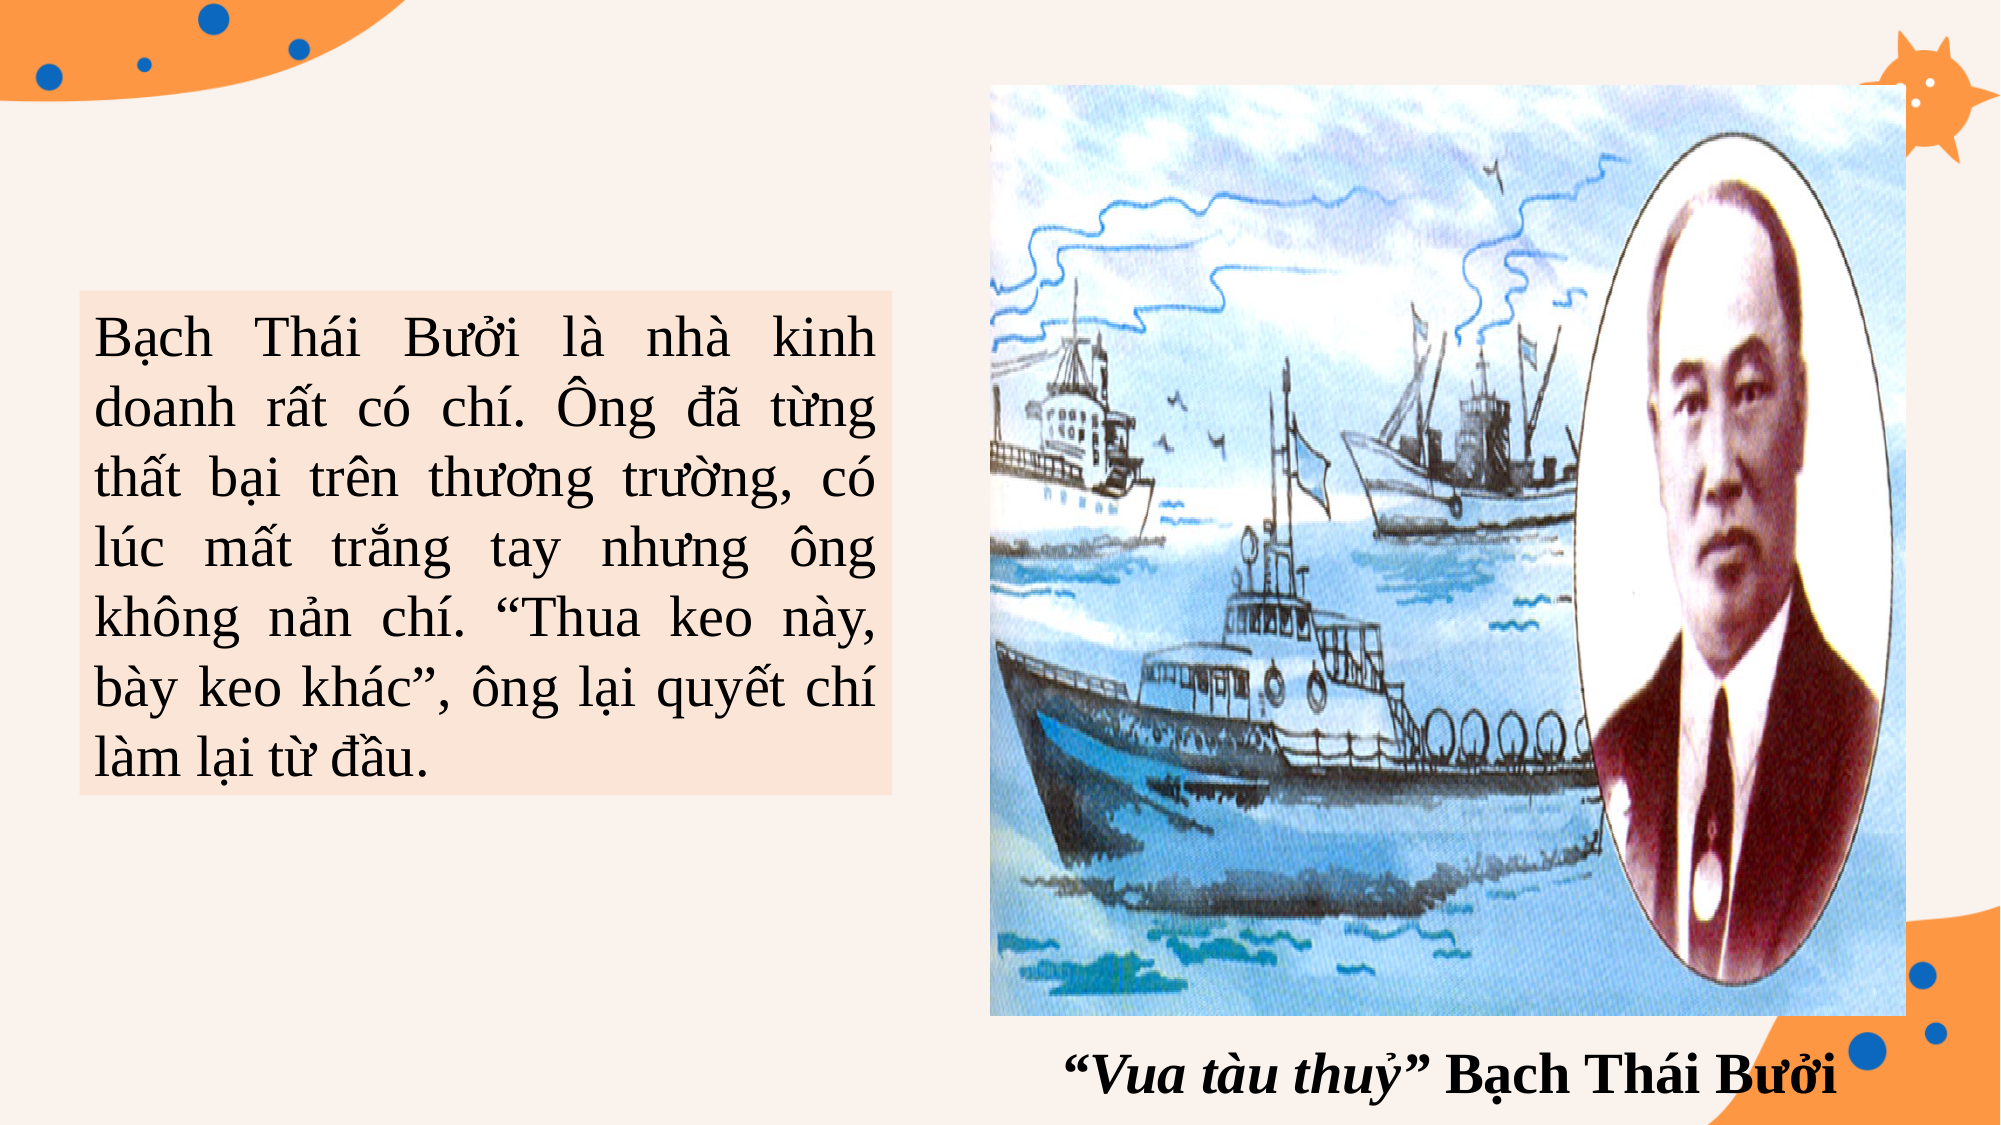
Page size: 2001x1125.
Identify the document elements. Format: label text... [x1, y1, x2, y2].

text_box “Vua tàu thuỷ” Bạch Thái Bưởi [1045, 1027, 1873, 1113]
picture [0, 0, 2001, 1125]
text_box Bạch Thái Bưởi là nhà kinh doanh rất có chí. Ông đã từng thất bại trên thương trường, có lúc mất trắng tay nhưng ông không nản chí. “Thua keo này, bày keo khác”, ông lại quyết chí làm lại từ đầu. [79, 290, 893, 796]
